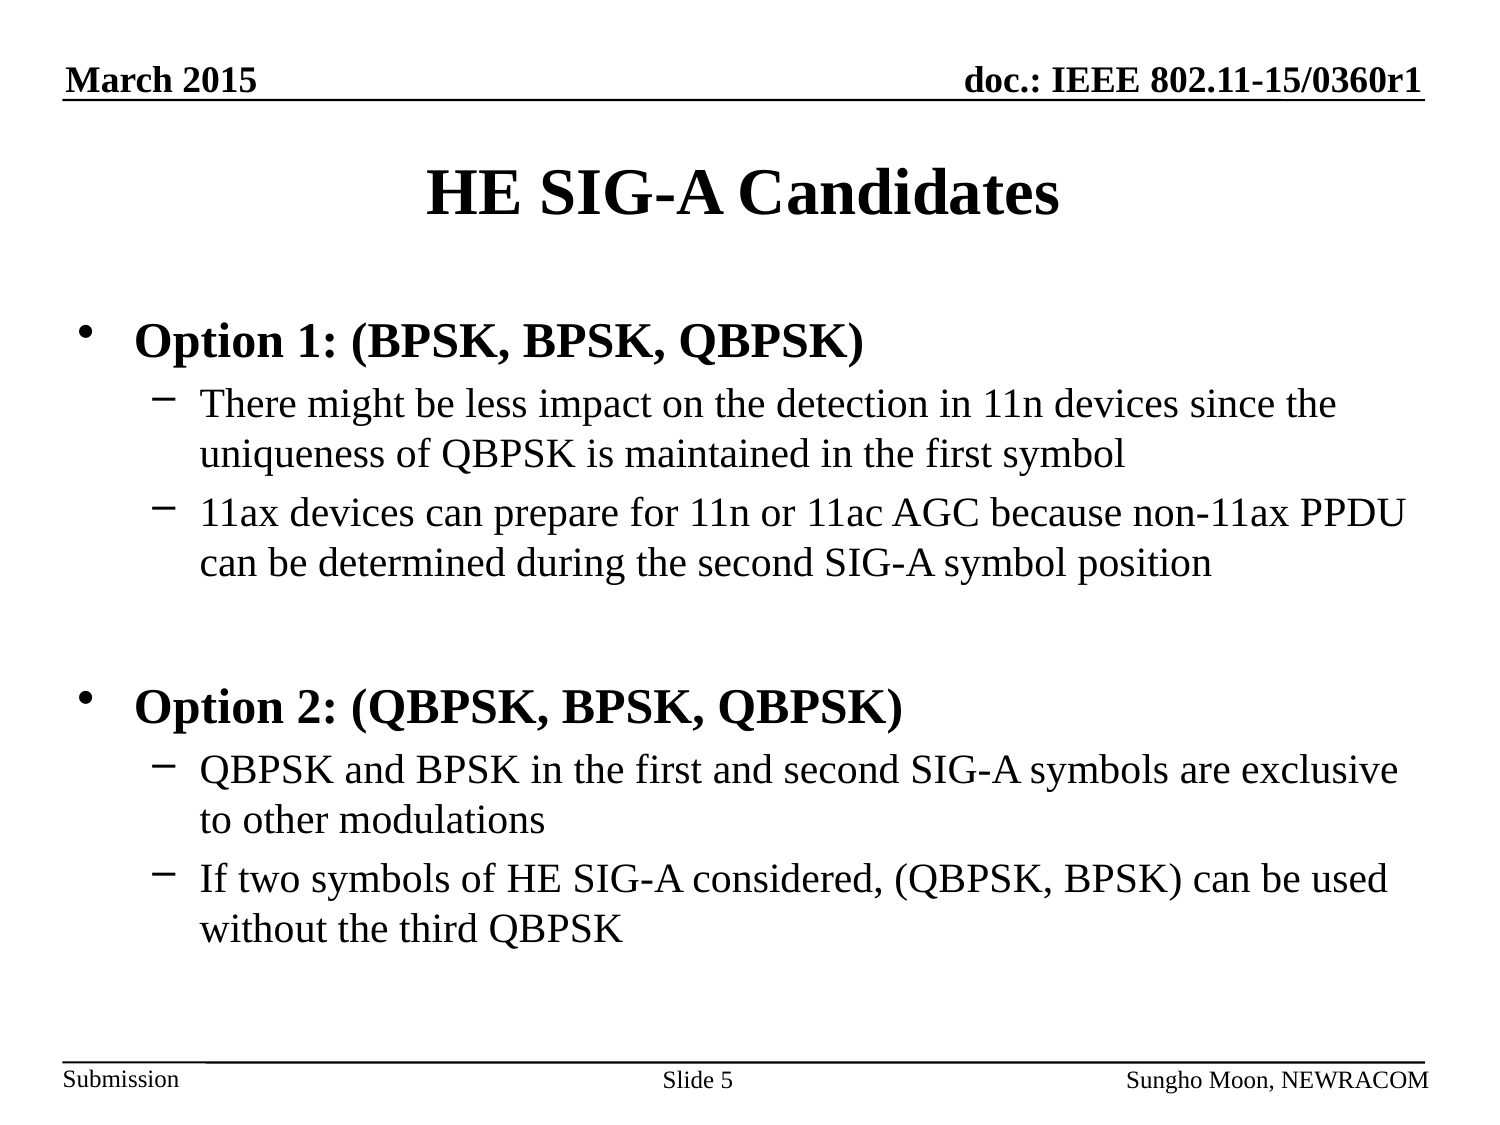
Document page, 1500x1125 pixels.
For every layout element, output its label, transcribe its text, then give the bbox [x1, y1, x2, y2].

list Option 1: (BPSK, BPSK, QBPSK) There might be less impact on the detection in 11n devices since the uniqueness of QBPSK is maintained in the first symbol 11ax devices can prepare for 11n or 11ac AGC because non-11ax PPDU can be determined during the second SIG-A symbol position Option 2: (QBPSK, BPSK, QBPSK) QBPSK and BPSK in the first and second SIG-A symbols are exclusive to other modulations If two symbols of HE SIG-A considered, (QBPSK, BPSK) can be used without the third QBPSK [62, 299, 1425, 1000]
title HE SIG-A Candidates [62, 112, 1425, 263]
